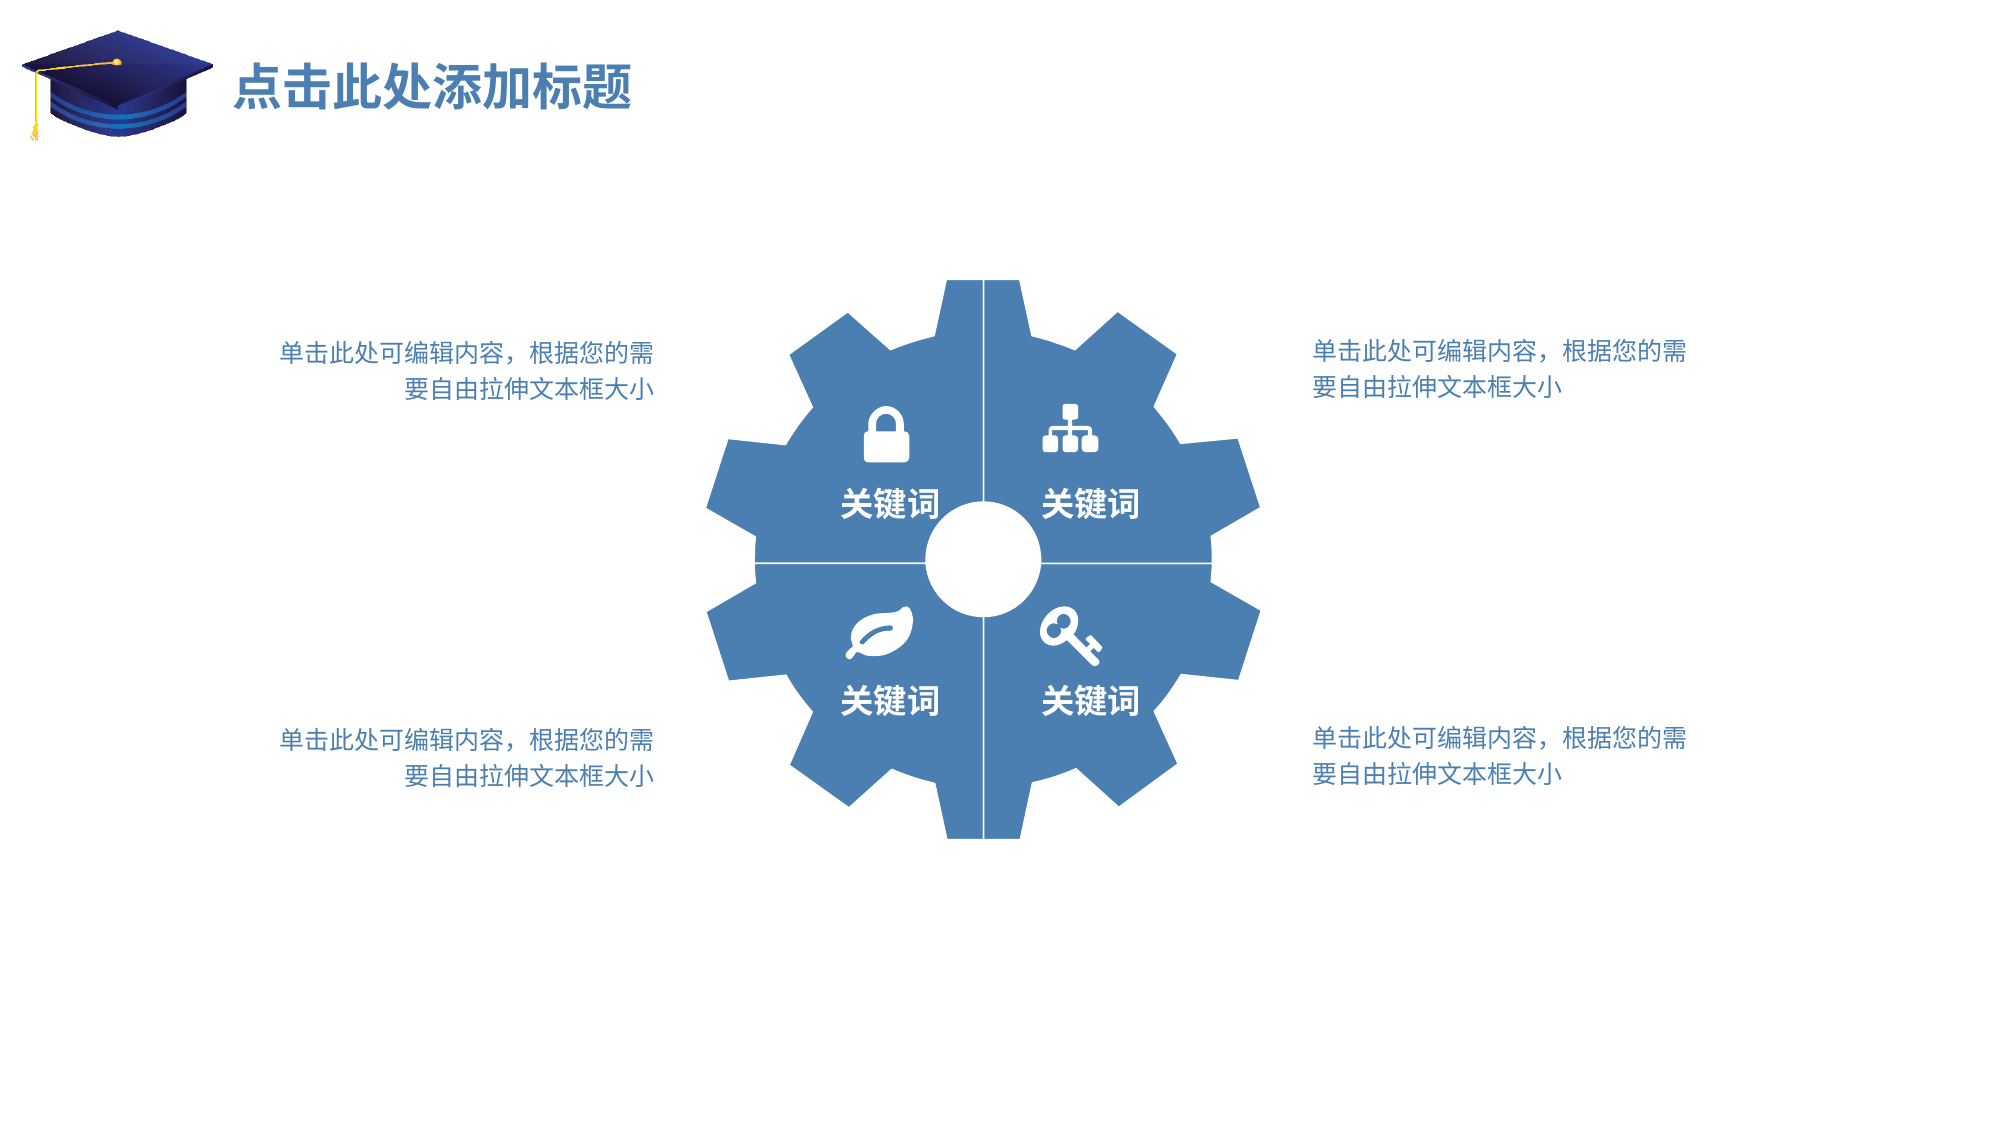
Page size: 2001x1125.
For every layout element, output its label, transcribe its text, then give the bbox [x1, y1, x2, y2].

text_box 单击此处可编辑内容，根据您的需要自由拉伸文本框大小 [271, 718, 655, 791]
text_box [845, 606, 914, 660]
text_box [863, 406, 910, 463]
text_box 关键词 [1016, 671, 1166, 720]
text_box 关键词 [815, 475, 966, 523]
text_box 点击此处添加标题 [217, 47, 690, 123]
text_box 关键词 [1016, 475, 1166, 523]
text_box [983, 279, 1261, 564]
text_box [705, 279, 983, 563]
text_box 单击此处可编辑内容，根据您的需要自由拉伸文本框大小 [1312, 329, 1696, 402]
text_box 关键词 [815, 671, 966, 720]
picture [22, 30, 213, 141]
text_box [983, 564, 1262, 840]
text_box [1042, 403, 1099, 453]
text_box 单击此处可编辑内容，根据您的需要自由拉伸文本框大小 [1312, 716, 1696, 789]
text_box [1039, 606, 1103, 667]
text_box [705, 563, 983, 840]
text_box 单击此处可编辑内容，根据您的需要自由拉伸文本框大小 [271, 331, 655, 403]
